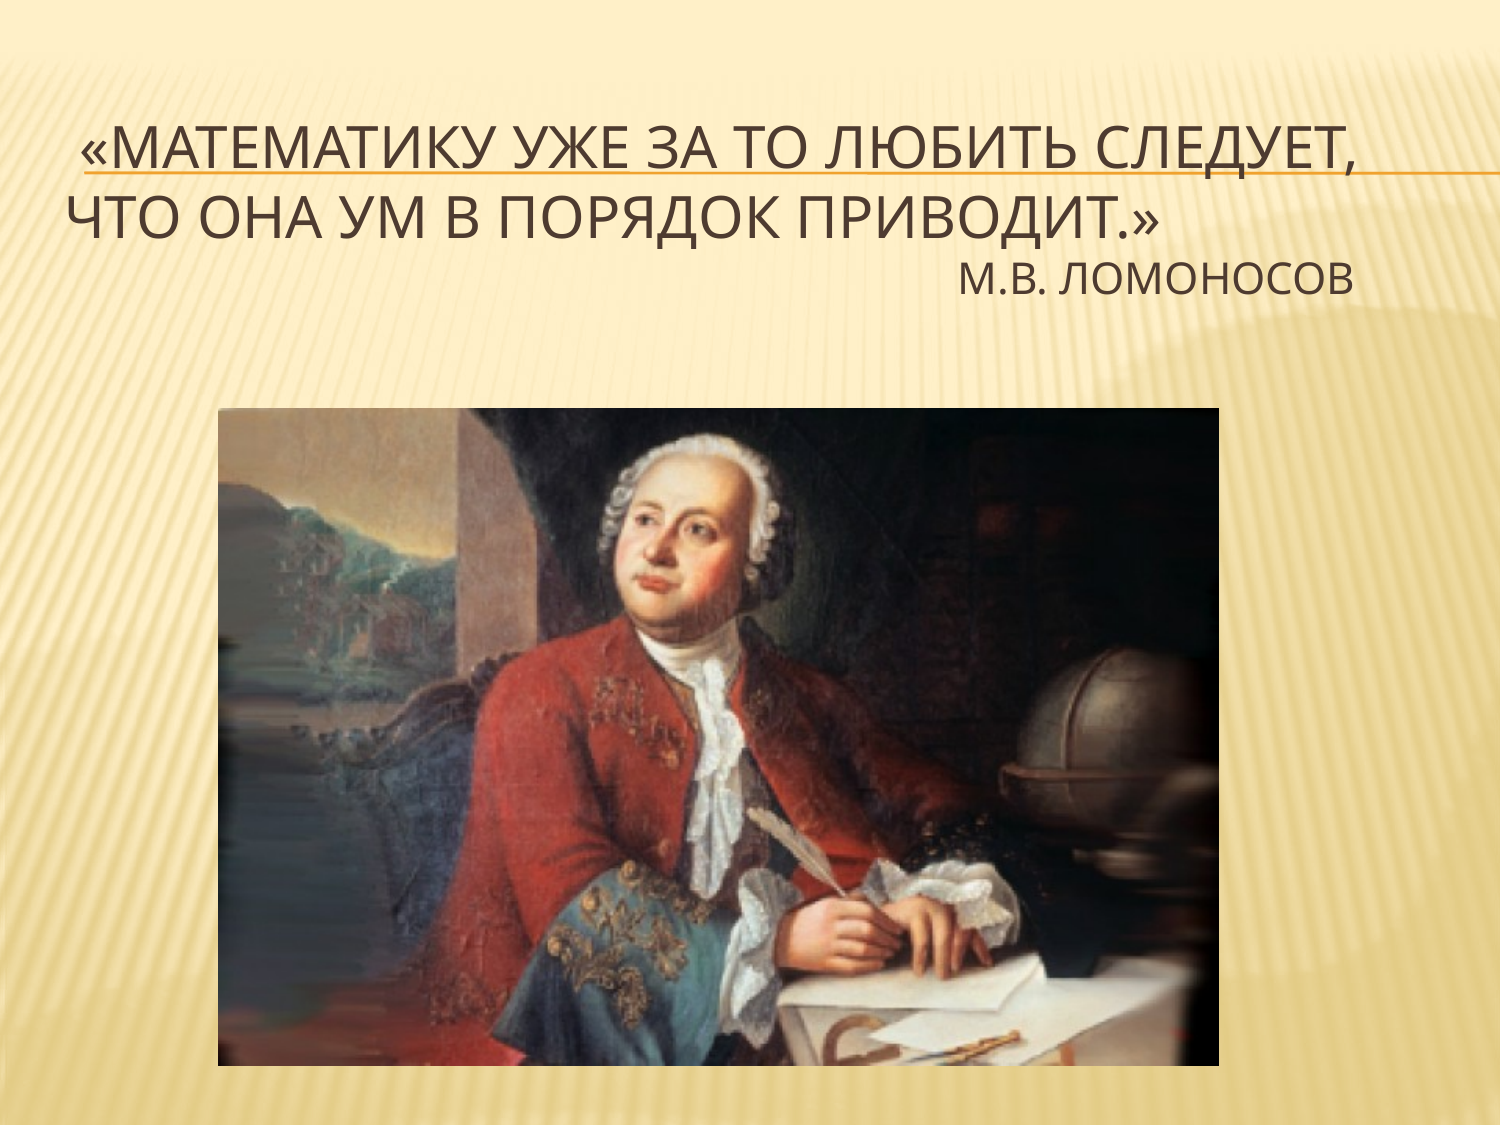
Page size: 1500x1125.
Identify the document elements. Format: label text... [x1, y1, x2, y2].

title «Математику уже за то любить следует, что она ум в порядок приводит.» М.В. Ломоносов [49, 75, 1475, 339]
picture [218, 408, 1219, 1066]
